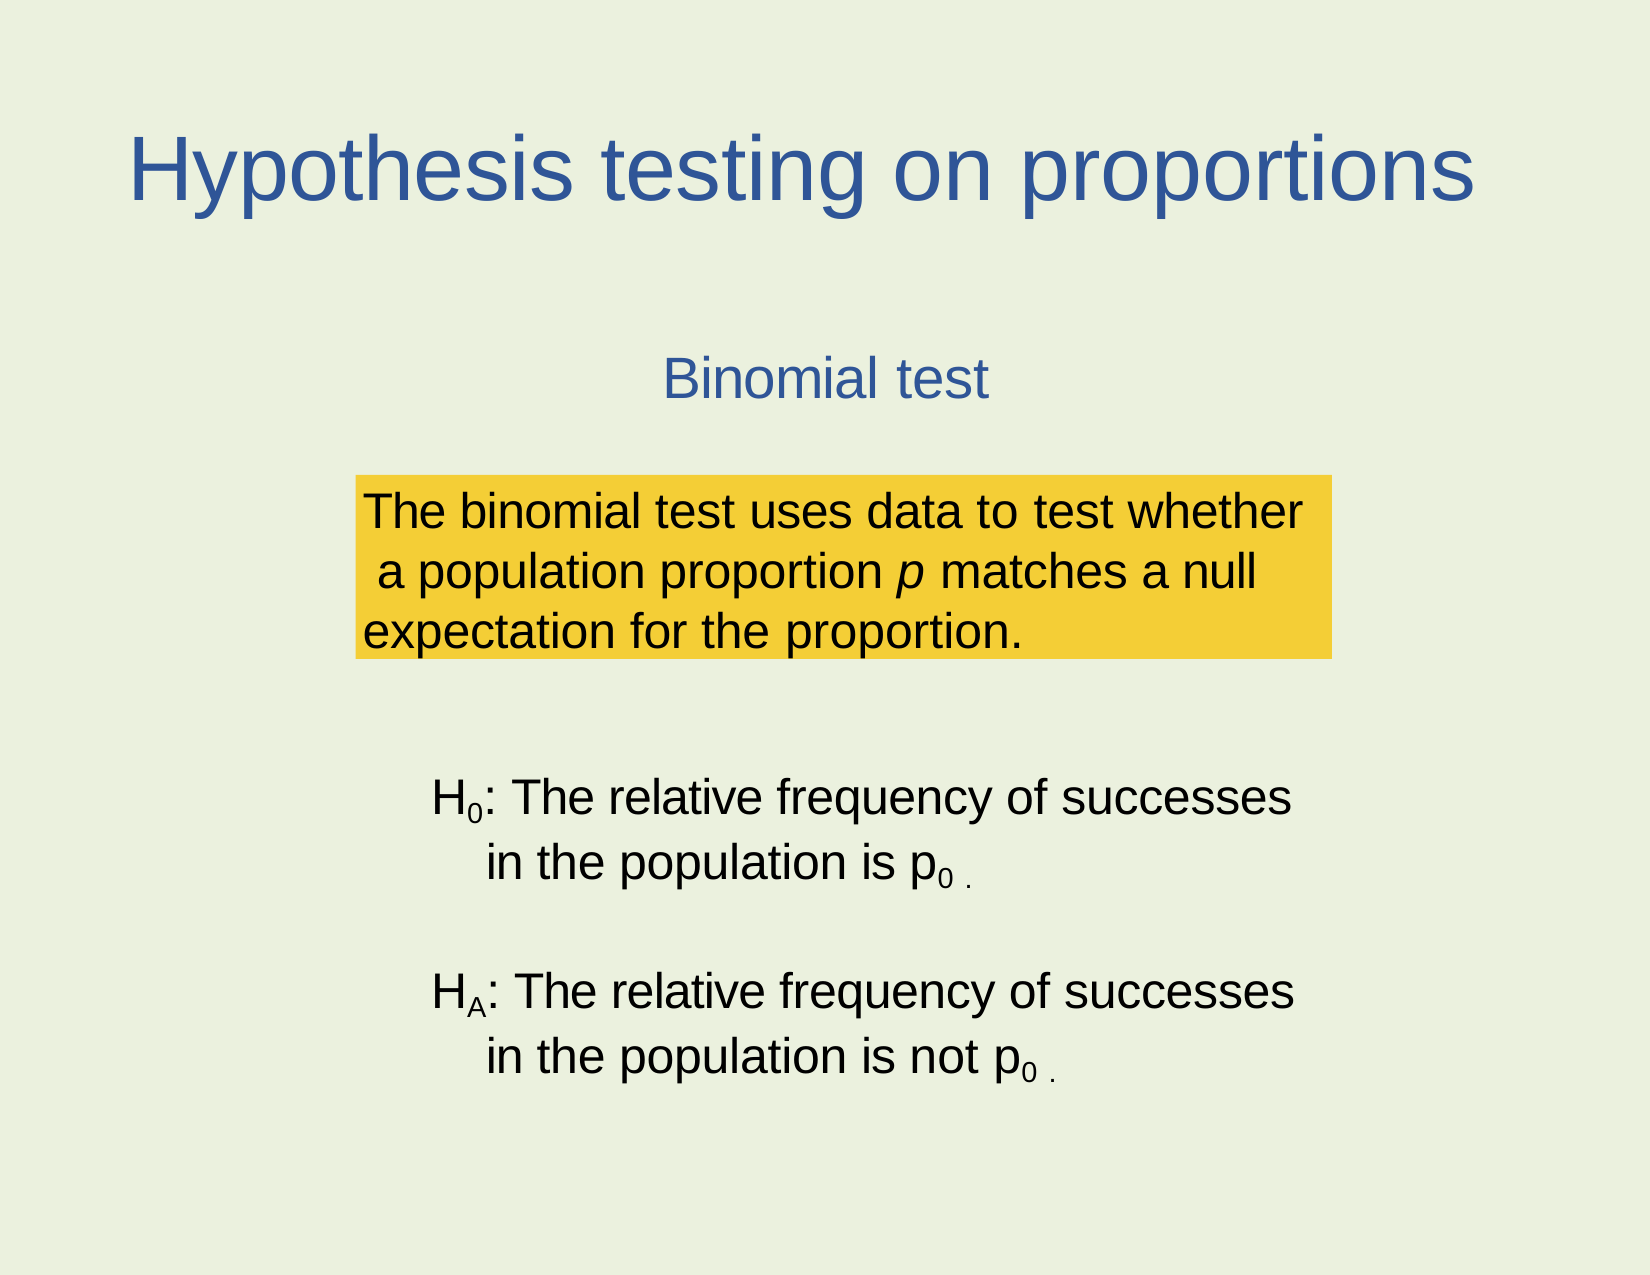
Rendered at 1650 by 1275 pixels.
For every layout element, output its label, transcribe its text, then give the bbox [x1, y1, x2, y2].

text_box The binomial test uses data to test whether a population proportion p matches a null expectation for the proportion. [355, 474, 1332, 659]
text_box Hypothesis testing on proportions [124, 99, 1563, 219]
text_box Binomial test [502, 337, 1148, 411]
text_box H0: The relative frequency of successes in the population is p0 . HA: The relative frequency of successes in the population is not p0 . [424, 762, 1313, 1089]
